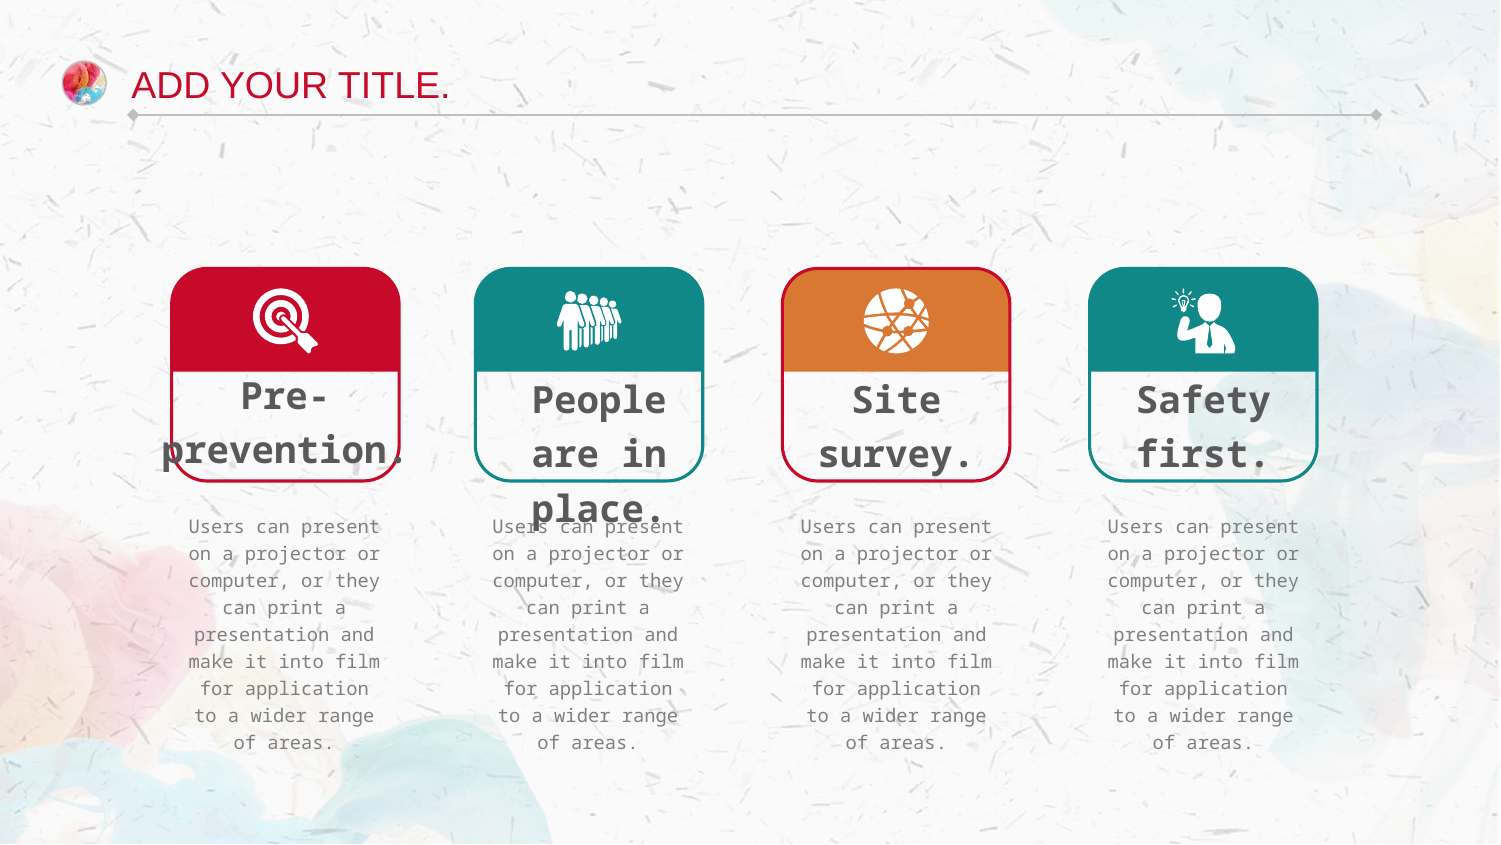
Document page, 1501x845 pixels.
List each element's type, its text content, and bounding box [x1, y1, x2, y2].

text_box [190, 479, 381, 484]
text_box Site survey. [785, 360, 1008, 483]
text_box [861, 286, 931, 356]
text_box [250, 286, 321, 356]
text_box [554, 288, 624, 353]
text_box Users can present on a projector or computer, or they can print a presentation and make it into film for application to a wider range of areas. [1090, 502, 1316, 761]
text_box Safety first. [1101, 360, 1305, 483]
text_box [1087, 266, 1320, 475]
text_box Users can present on a projector or computer, or they can print a presentation and make it into film for application to a wider range of areas. [475, 502, 701, 761]
text_box Pre-prevention. [145, 355, 426, 479]
text_box [780, 266, 1012, 464]
text_box Add your title. [131, 61, 609, 124]
text_box Users can present on a projector or computer, or they can print a presentation and make it into film for application to a wider range of areas. [783, 502, 1009, 761]
text_box [1169, 286, 1238, 356]
text_box Users can present on a projector or computer, or they can print a presentation and make it into film for application to a wider range of areas. [171, 502, 397, 761]
picture [0, 0, 1501, 844]
text_box People are in place. [480, 360, 718, 537]
text_box [473, 266, 705, 467]
text_box [169, 266, 402, 355]
